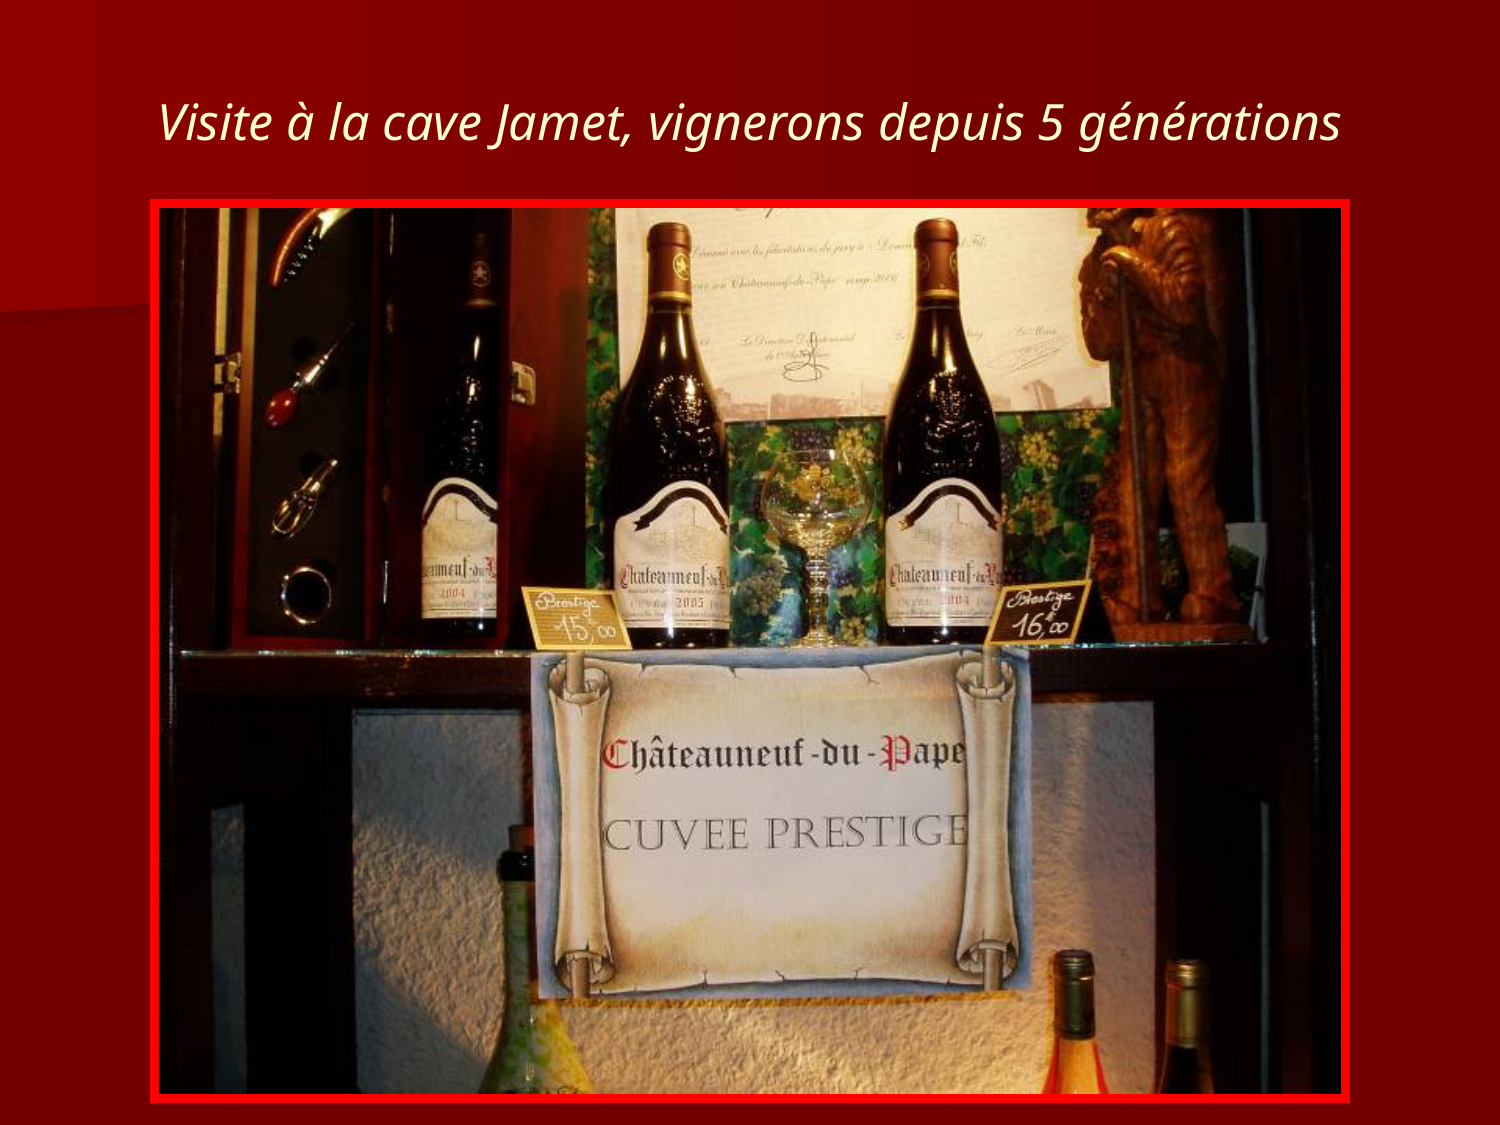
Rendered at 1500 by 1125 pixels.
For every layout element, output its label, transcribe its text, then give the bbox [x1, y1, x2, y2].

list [159, 207, 1341, 1094]
title Visite à la cave Jamet, vignerons depuis 5 générations [75, 45, 1425, 197]
